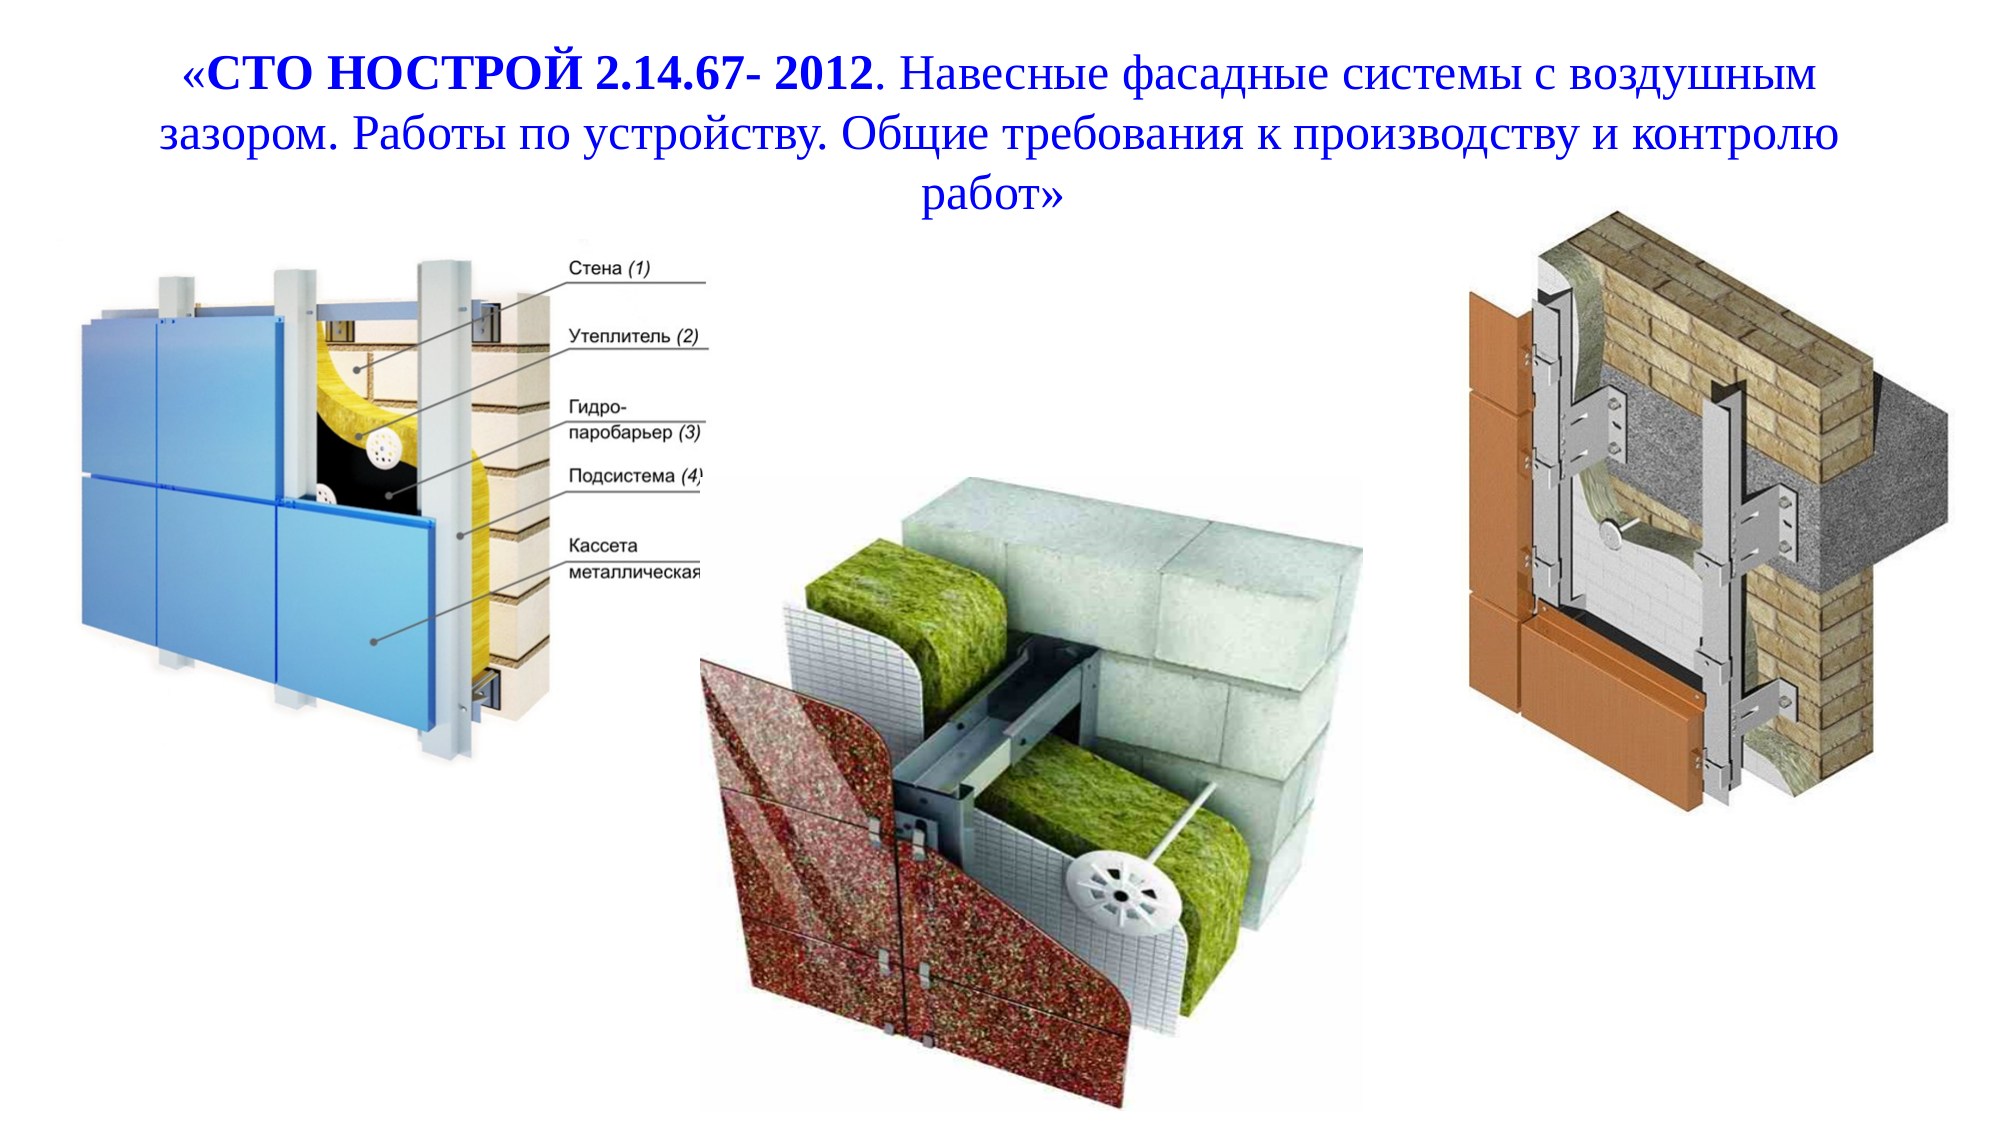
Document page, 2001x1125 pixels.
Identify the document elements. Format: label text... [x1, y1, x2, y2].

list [9, 239, 735, 783]
picture [1433, 205, 1966, 817]
picture [700, 477, 1363, 1111]
title «СТО НОСТРОЙ 2.14.67- 2012. Навесные фасадные системы с воздушным зазором. Работы по устройству. Общие требования к производству и контролю работ» [99, 26, 1900, 233]
